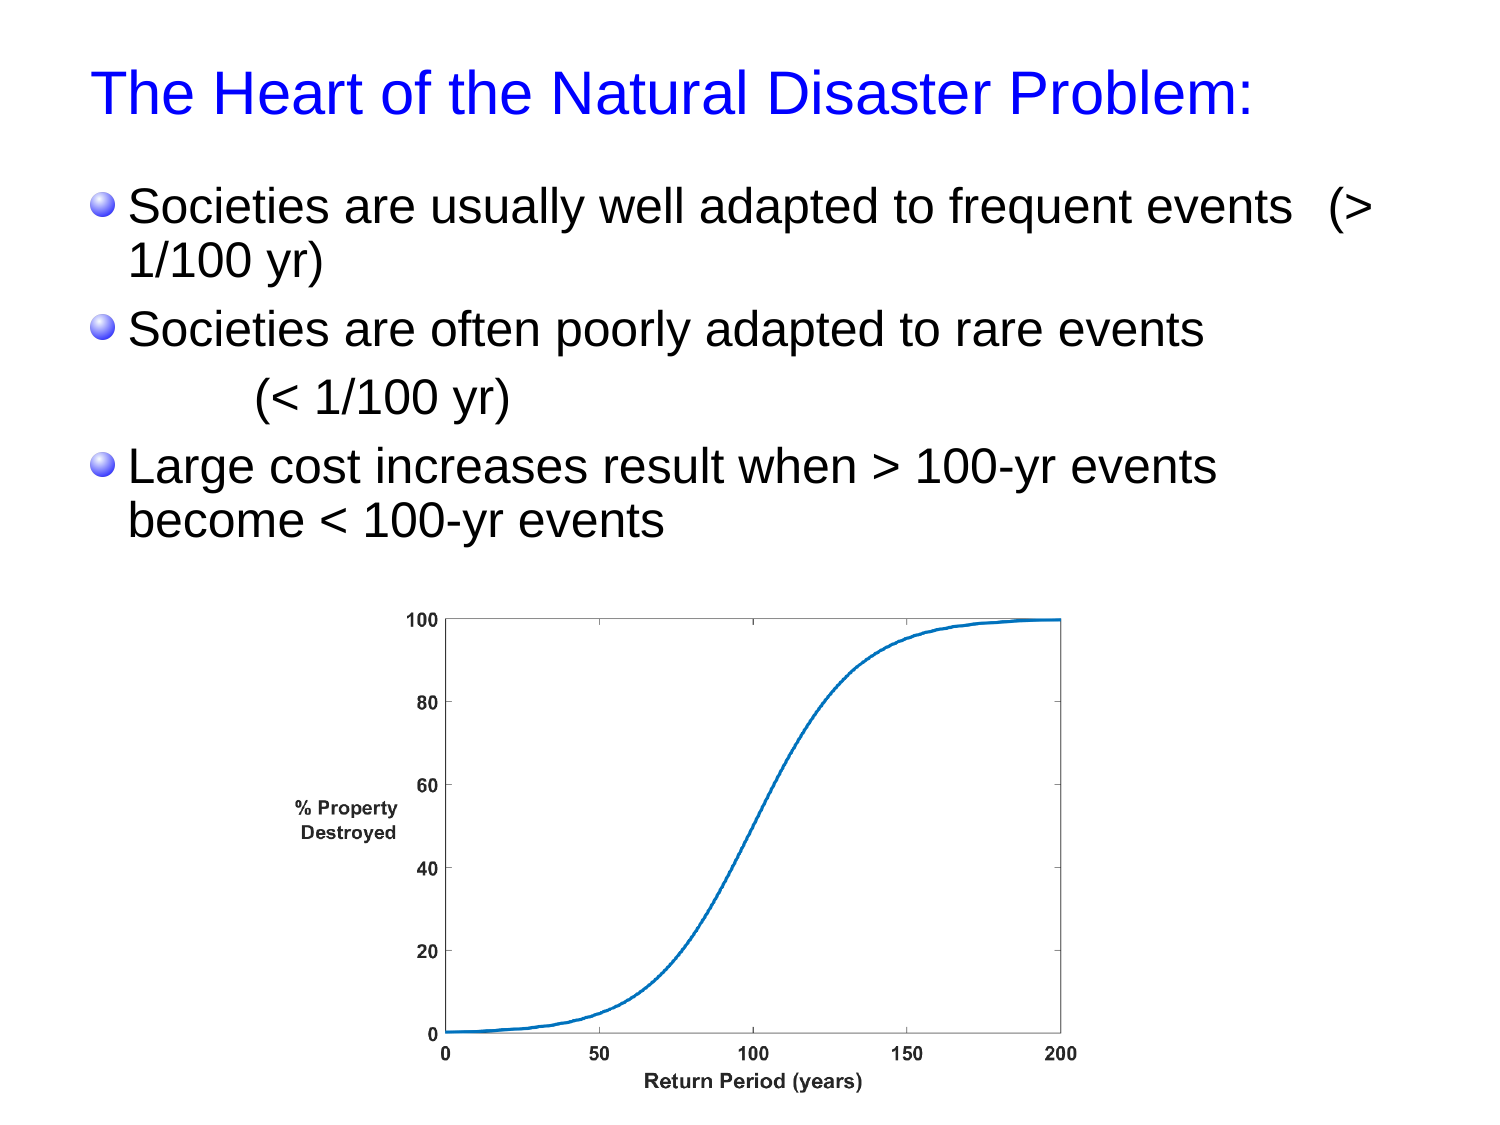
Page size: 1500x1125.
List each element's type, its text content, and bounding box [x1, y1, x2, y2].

picture [257, 580, 1145, 1093]
list Societies are usually well adapted to frequent events (> 1/100 yr) Societies are often poorly adapted to rare events (< 1/100 yr) Large cost increases result when > 100-yr events become < 100-yr events [75, 173, 1425, 604]
picture [90, 314, 115, 340]
title The Heart of the Natural Disaster Problem: [75, 31, 1425, 159]
picture [90, 192, 115, 217]
picture [90, 452, 115, 477]
